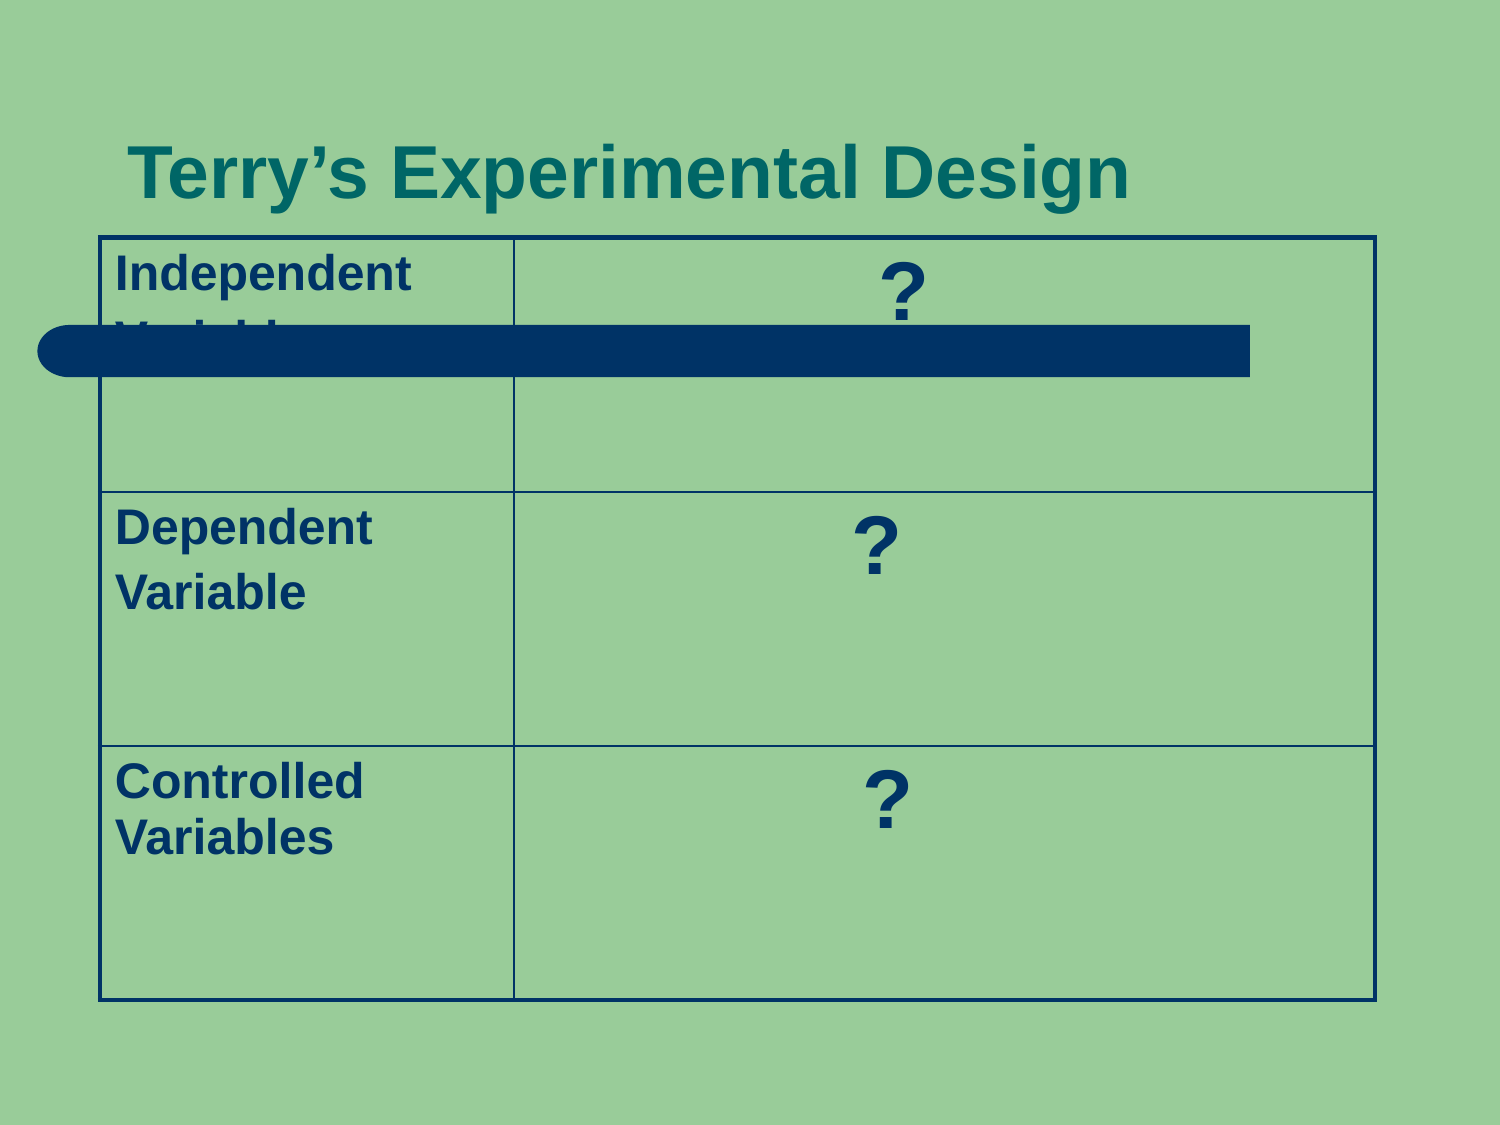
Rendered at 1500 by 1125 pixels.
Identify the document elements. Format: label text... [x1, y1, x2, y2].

table_cell Dependent Variable [102, 493, 513, 745]
title Terry’s Experimental Design [112, 50, 1388, 313]
table_cell ? [515, 747, 1373, 998]
table_header ? [515, 240, 1373, 491]
table_header Independent Variable [102, 240, 513, 491]
table_cell ? [515, 493, 1373, 745]
table_cell Controlled Variables [102, 747, 513, 998]
